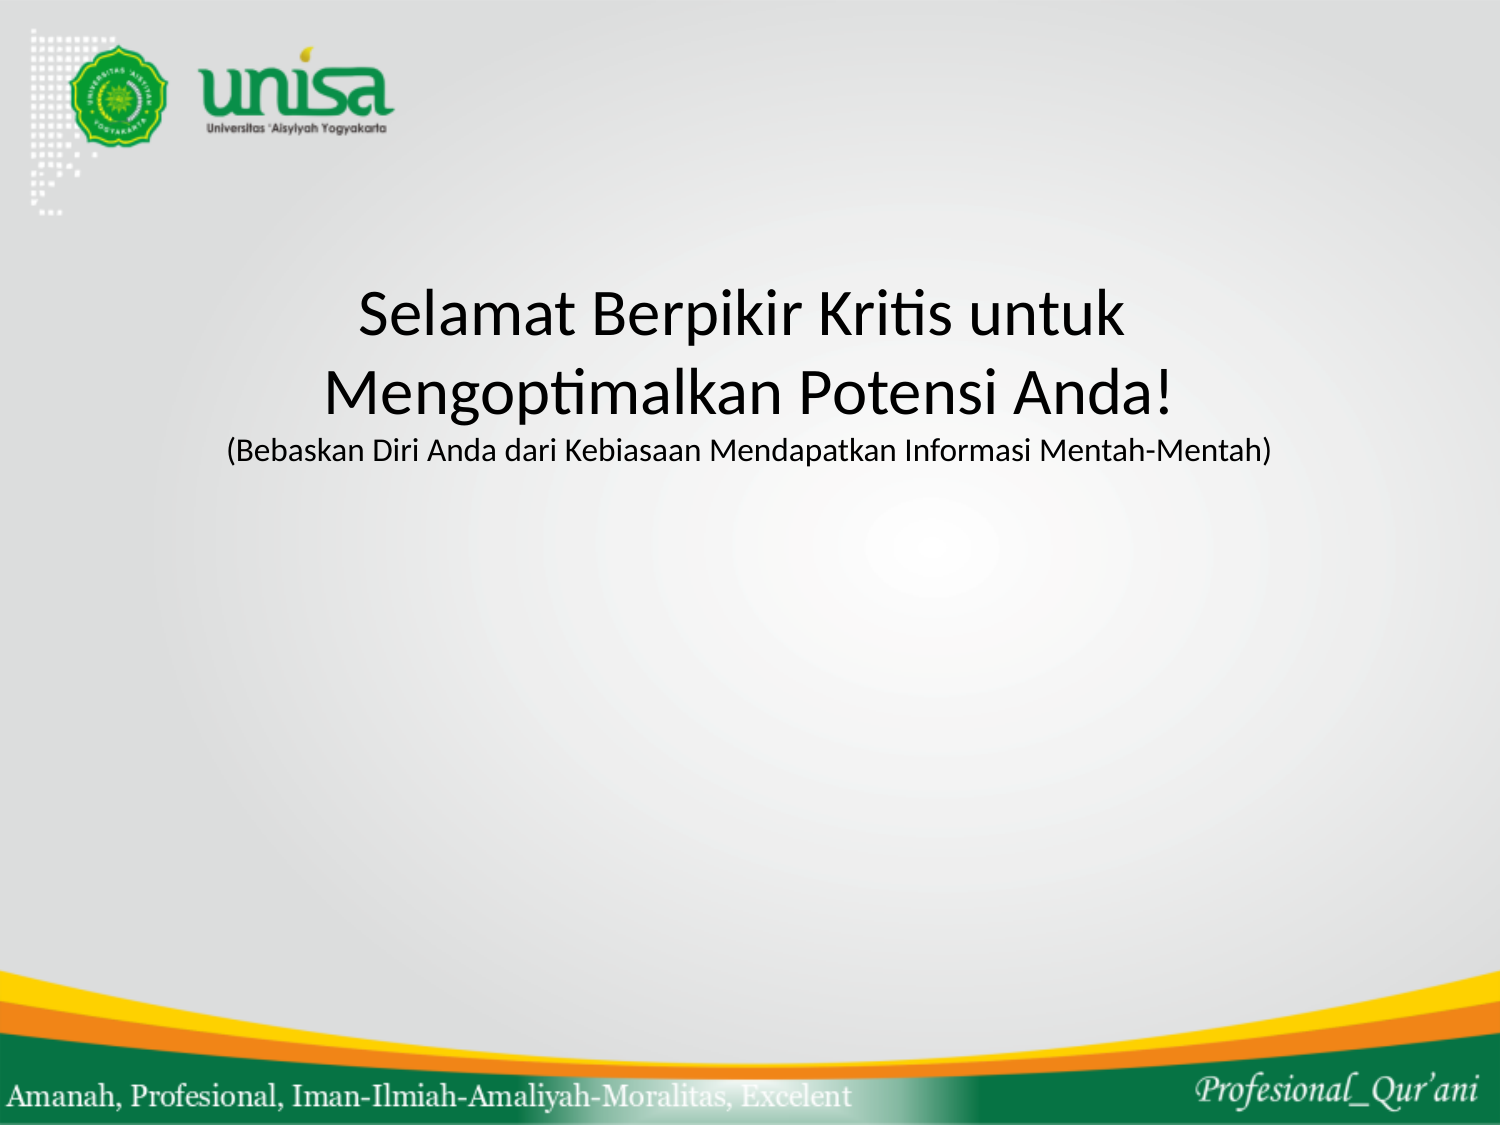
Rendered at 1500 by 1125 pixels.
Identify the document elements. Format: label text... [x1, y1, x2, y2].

title Selamat Berpikir Kritis untuk Mengoptimalkan Potensi Anda! (Bebaskan Diri Anda dari Kebiasaan Mendapatkan Informasi Mentah-Mentah) [74, 251, 1426, 493]
picture [0, 0, 1500, 1125]
